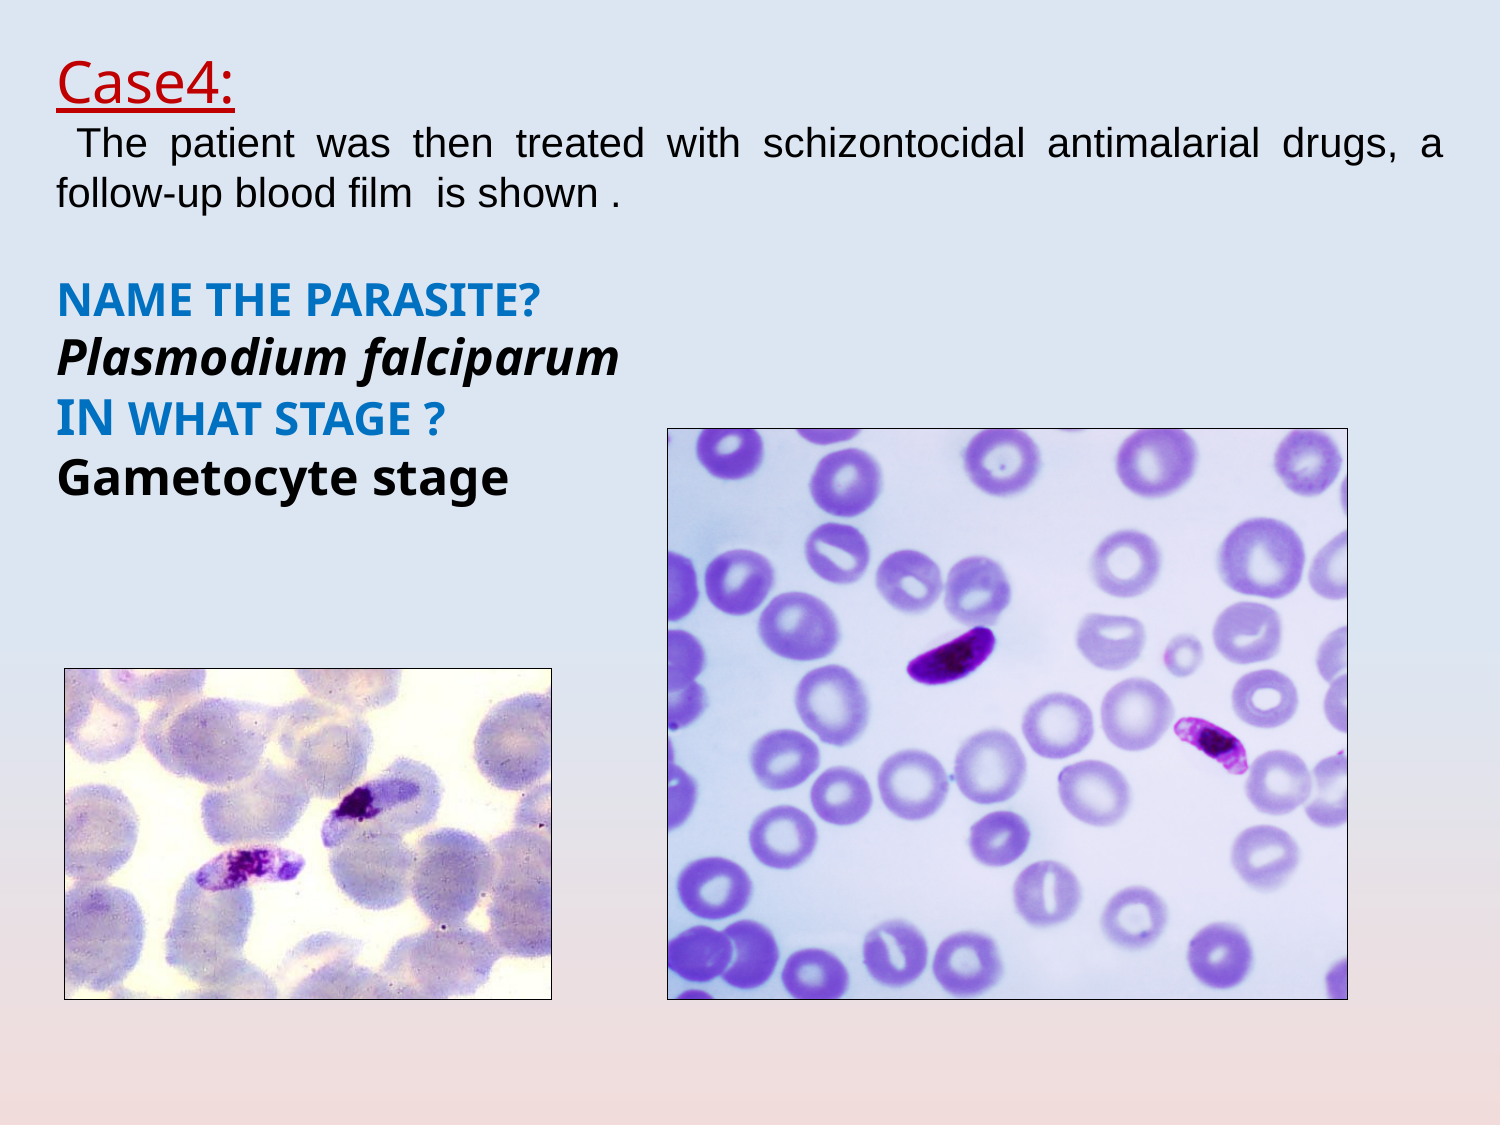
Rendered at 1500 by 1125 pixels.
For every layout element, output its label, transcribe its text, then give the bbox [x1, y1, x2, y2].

picture [64, 668, 552, 1001]
text_box Case4: The patient was then treated with schizontocidal antimalarial drugs, a follow-up blood film is shown . NAME THE PARASITE? Plasmodium falciparum IN WHAT STAGE ? Gametocyte stage [41, 38, 1459, 568]
picture [667, 427, 1349, 1000]
